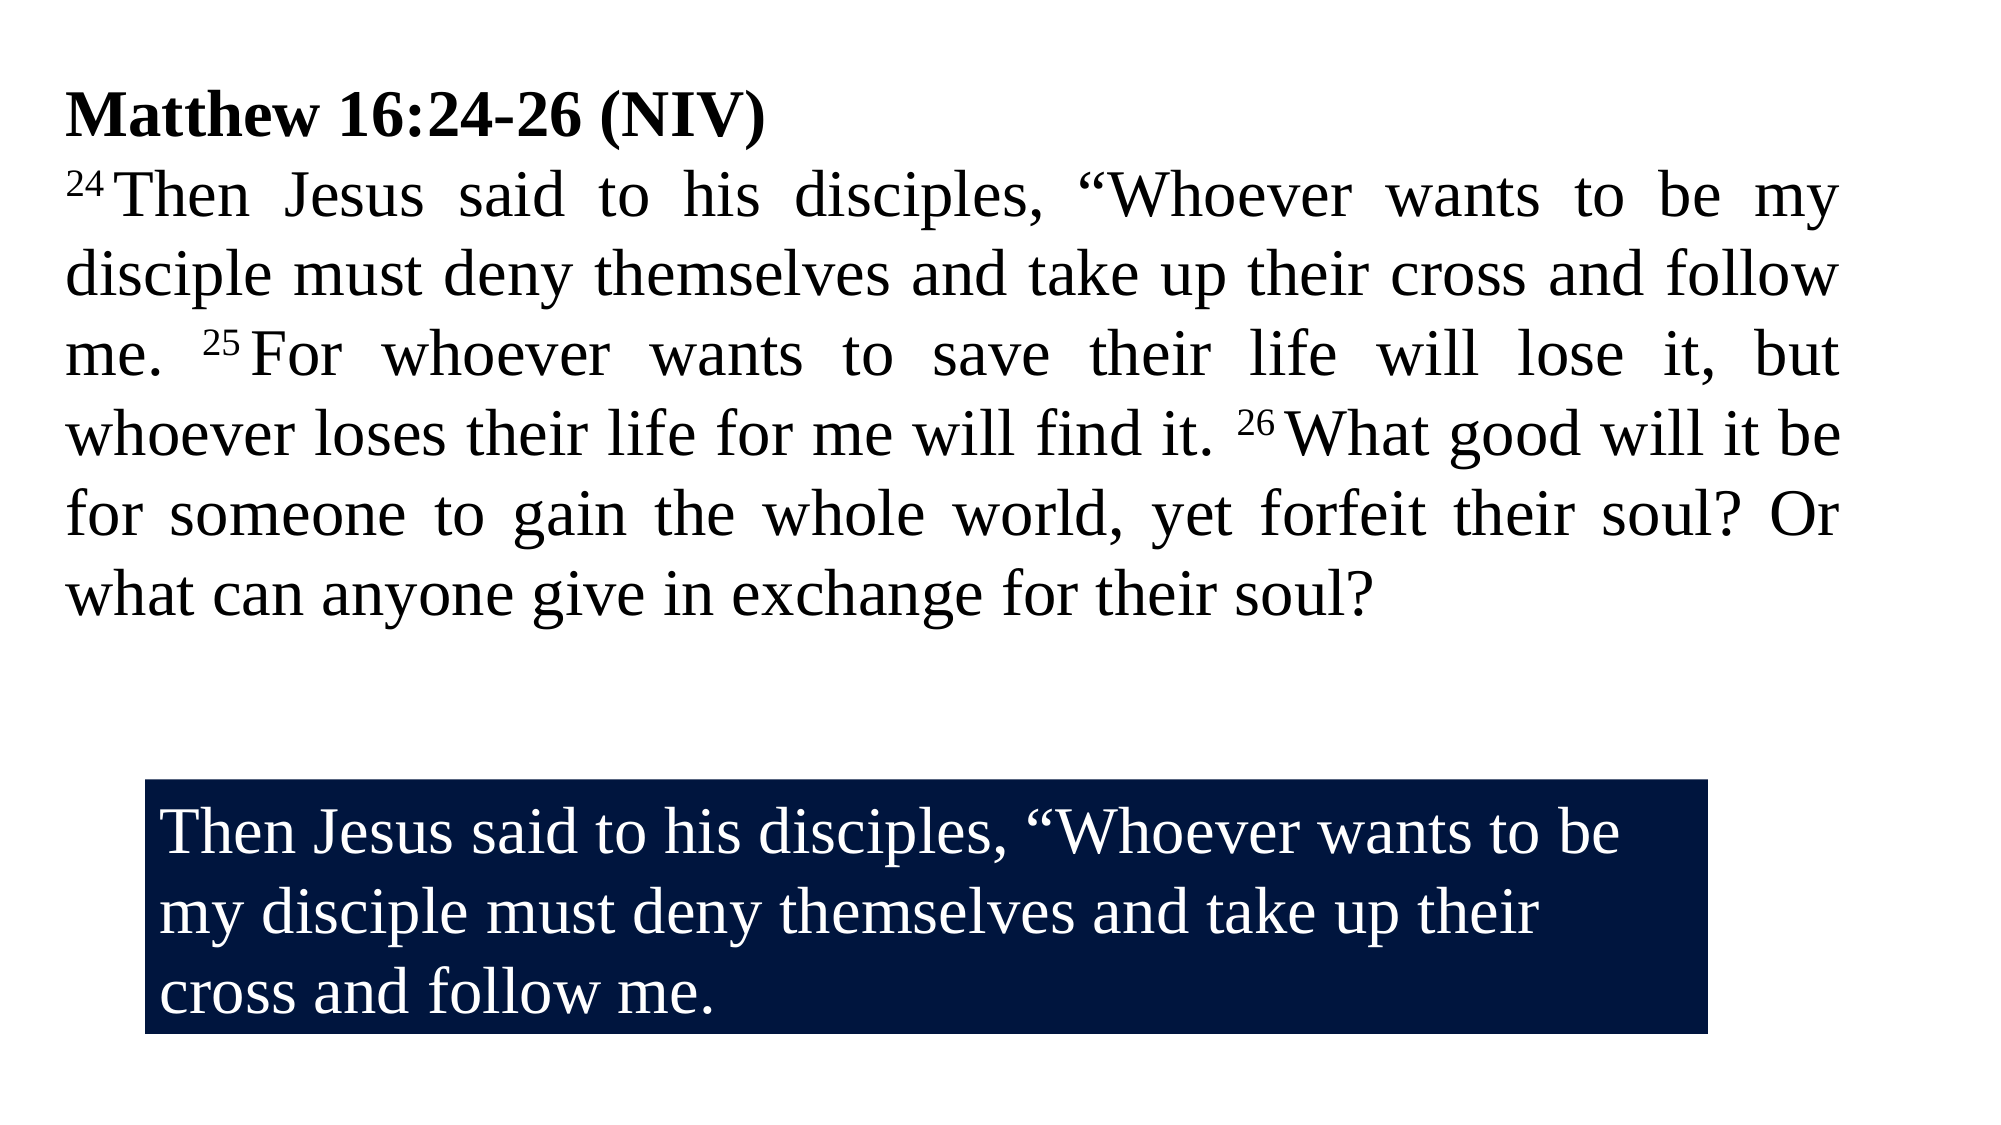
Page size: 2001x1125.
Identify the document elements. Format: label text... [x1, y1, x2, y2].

text_box Matthew 16:24-26 (NIV) 24 Then Jesus said to his disciples, “Whoever wants to be my disciple must deny themselves and take up their cross and follow me. 25 For whoever wants to save their life will lose it, but whoever loses their life for me will find it. 26 What good will it be for someone to gain the whole world, yet forfeit their soul? Or what can anyone give in exchange for their soul? [50, 61, 1858, 637]
text_box Then Jesus said to his disciples, “Whoever wants to be my disciple must deny themselves and take up their cross and follow me. [145, 779, 1708, 1034]
